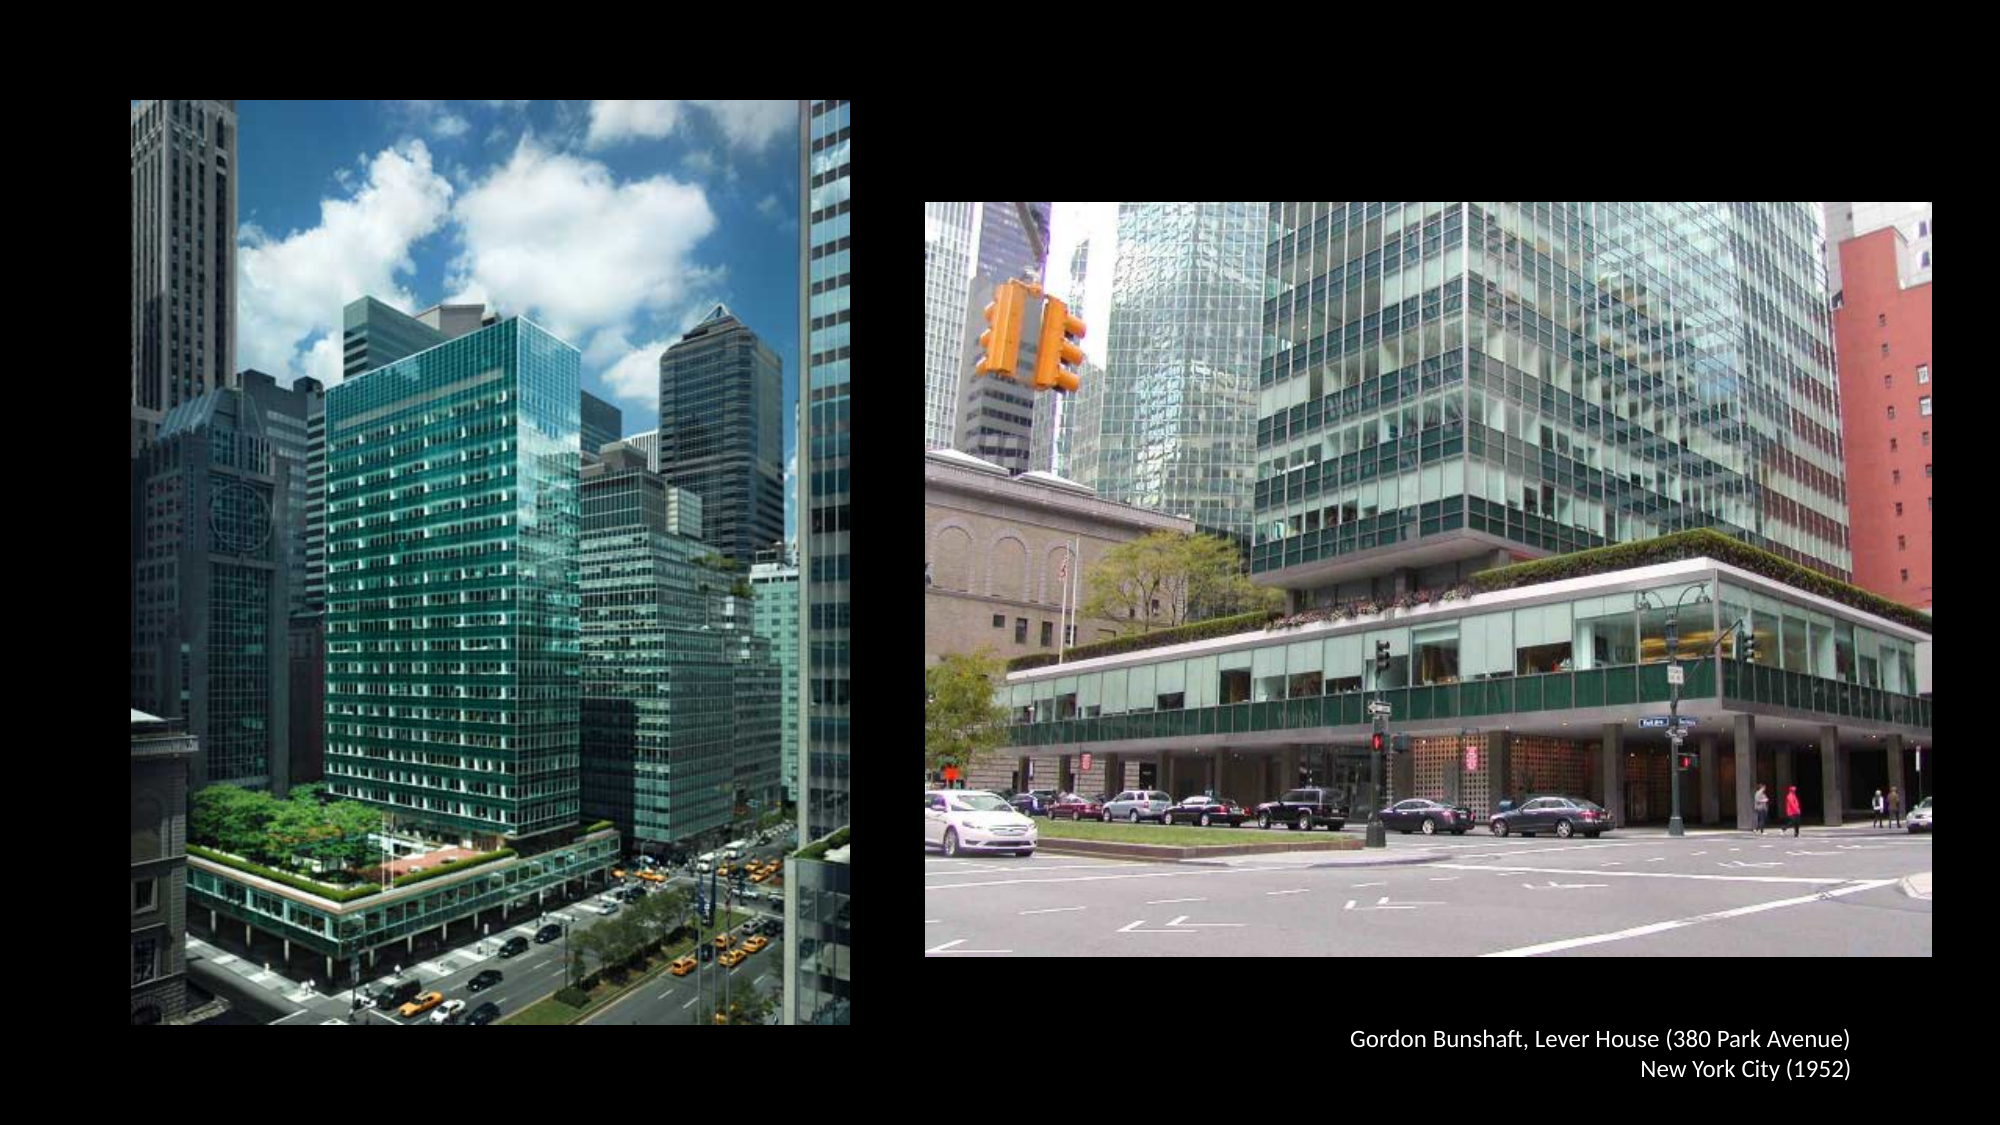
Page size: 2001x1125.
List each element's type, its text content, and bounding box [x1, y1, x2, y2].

picture [131, 100, 850, 1025]
picture [925, 202, 1932, 957]
text_box Gordon Bunshaft, Lever House (380 Park Avenue) New York City (1952) [1335, 1014, 1867, 1090]
